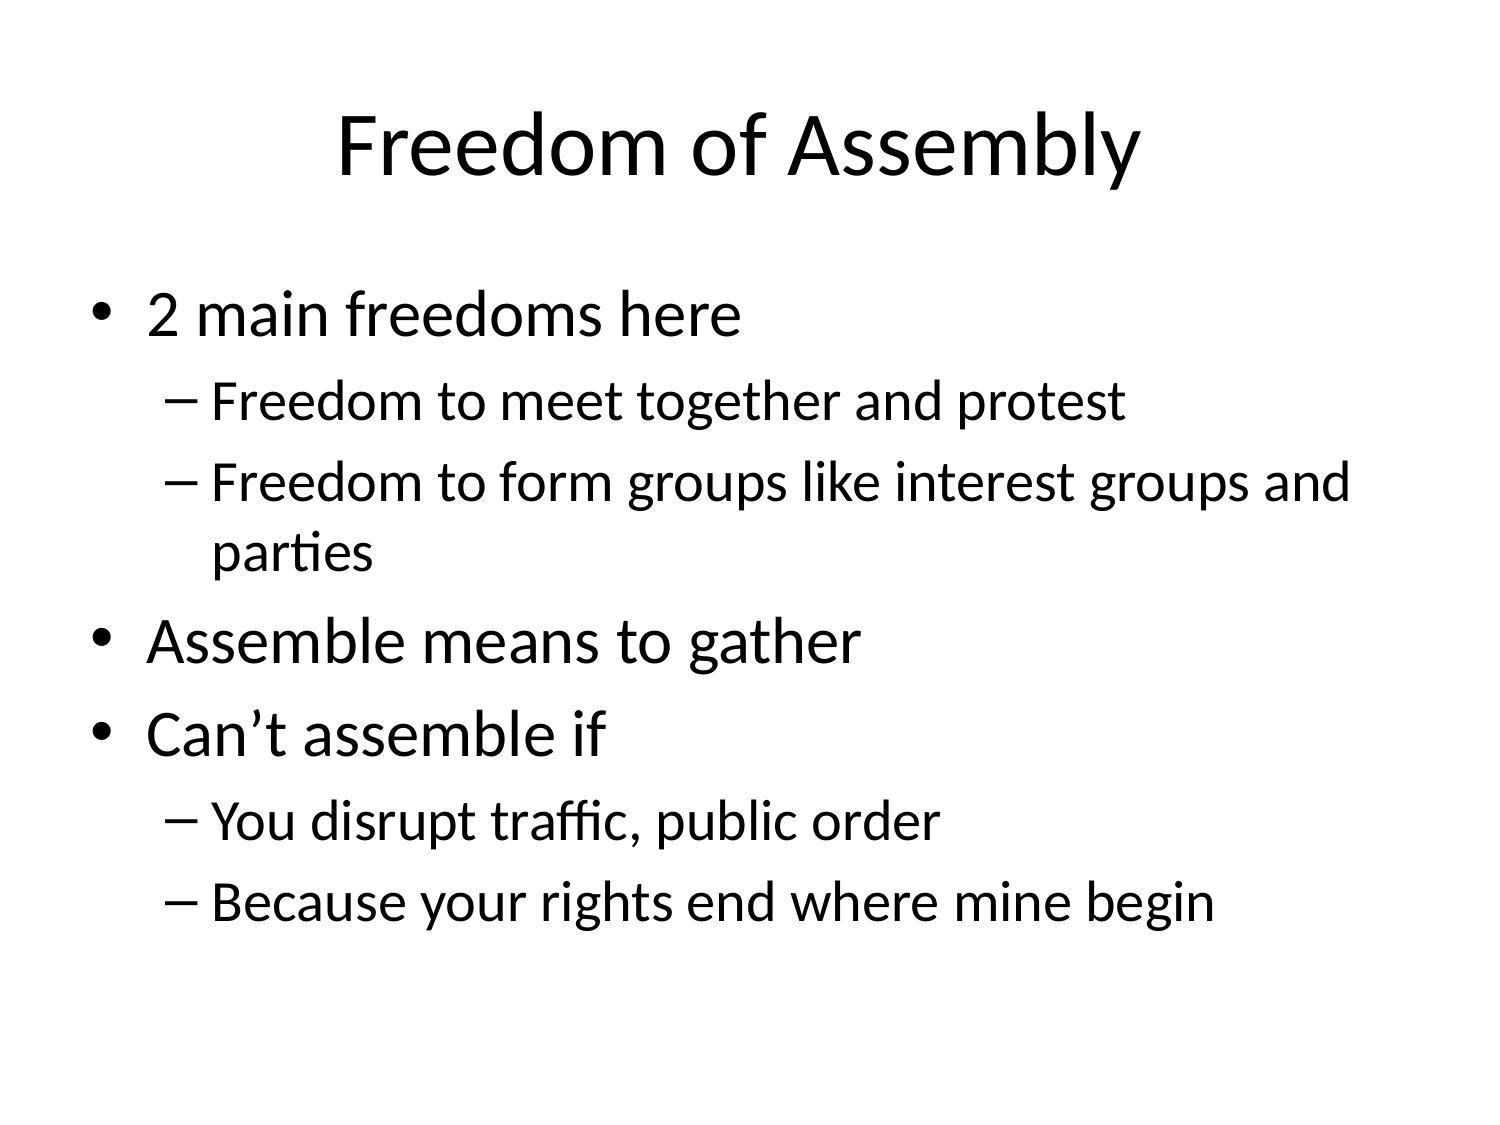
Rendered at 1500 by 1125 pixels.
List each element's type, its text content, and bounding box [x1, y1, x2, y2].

title Freedom of Assembly [75, 45, 1425, 233]
list 2 main freedoms here Freedom to meet together and protest Freedom to form groups like interest groups and parties Assemble means to gather Can’t assemble if You disrupt traffic, public order Because your rights end where mine begin [75, 262, 1425, 1005]
